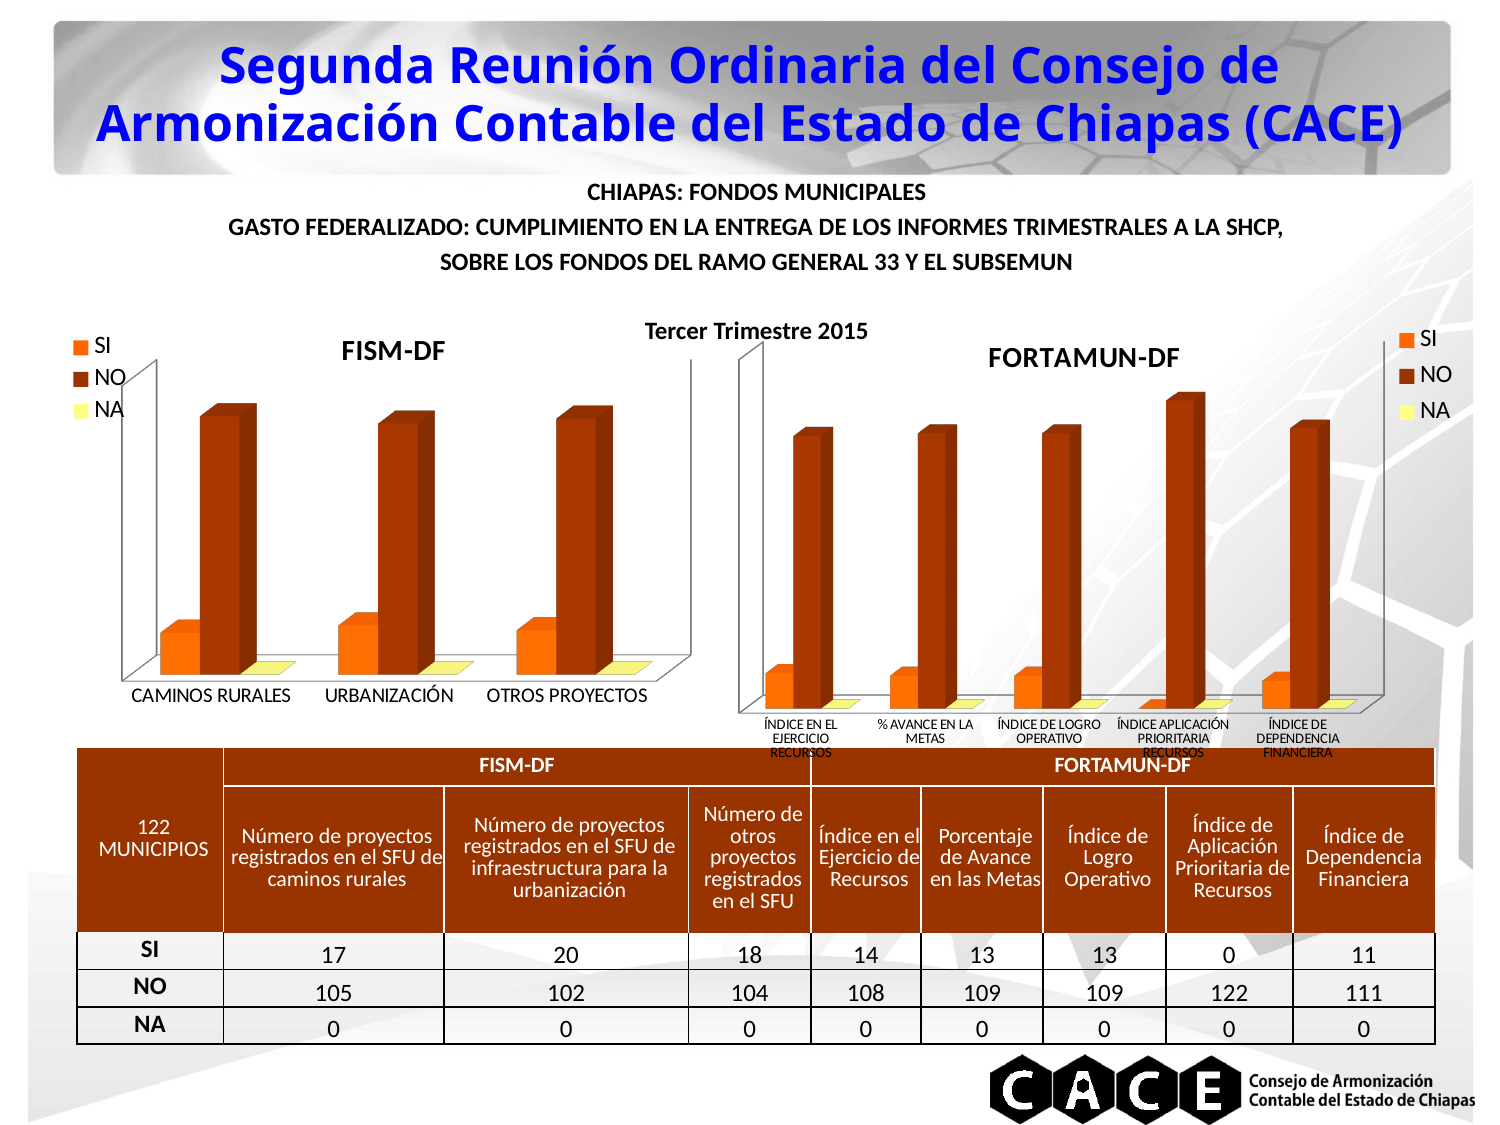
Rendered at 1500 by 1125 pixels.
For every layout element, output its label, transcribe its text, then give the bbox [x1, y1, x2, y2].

table_cell 11 [1294, 933, 1434, 969]
table_cell Índice de Dependencia Financiera [1294, 787, 1435, 933]
table_cell 0 [1044, 1008, 1165, 1043]
table_cell 0 [689, 1008, 810, 1043]
table_cell 0 [445, 1008, 688, 1043]
table_cell NA [78, 1008, 223, 1043]
table_cell 108 [812, 970, 920, 1006]
table_cell Número de proyectos registrados en el SFU de caminos rurales [224, 787, 443, 933]
table_cell 0 [812, 1008, 920, 1043]
table_cell 0 [1167, 1008, 1292, 1043]
table_cell Porcentaje de Avance en las Metas [922, 787, 1042, 933]
table_cell SI [78, 933, 223, 969]
table_cell Índice de Logro Operativo [1044, 787, 1165, 933]
table_cell 14 [812, 933, 920, 969]
table_cell 0 [1167, 933, 1292, 969]
table_cell 122 [1167, 970, 1292, 1006]
table_cell NO [78, 970, 223, 1006]
table_cell 111 [1294, 970, 1434, 1006]
table_cell Índice en el Ejercicio de Recursos [812, 787, 920, 933]
table_cell 13 [1044, 933, 1165, 969]
table_header 122 MUNICIPIOS [77, 748, 223, 932]
table_cell 109 [1044, 970, 1165, 1006]
table_cell 20 [445, 933, 688, 969]
table_cell Número de otros proyectos registrados en el SFU [689, 787, 810, 933]
table_cell 0 [224, 1008, 443, 1043]
table_cell 13 [922, 933, 1042, 969]
table_cell 109 [922, 970, 1042, 1006]
table_cell 0 [1294, 1008, 1434, 1043]
table_cell 0 [922, 1008, 1042, 1043]
table_cell Número de proyectos registrados en el SFU de infraestructura para la urbanización [445, 787, 688, 933]
table_cell 18 [689, 933, 810, 969]
table_cell 105 [224, 970, 443, 1006]
table_cell 102 [445, 970, 688, 1006]
text_box Segunda Reunión Ordinaria del Consejo de Armonización Contable del Estado de Chiapas (CACE) [64, 27, 1436, 160]
table_cell Índice de Aplicación Prioritaria de Recursos [1167, 787, 1292, 933]
table_cell 17 [224, 933, 443, 969]
list CHIAPAS: FONDOS MUNICIPALES GASTO FEDERALIZADO: CUMPLIMIENTO EN LA ENTREGA DE LOS INFORMES TRIMESTRALES A LA SHCP, SOBRE LOS FONDOS DEL RAMO GENERAL 33 Y EL SUBSEMUN Tercer Trimestre 2015 [82, 167, 1432, 285]
table_header FISM-DF [224, 748, 810, 785]
chart [17, 255, 1482, 775]
table_cell 104 [689, 970, 810, 1006]
